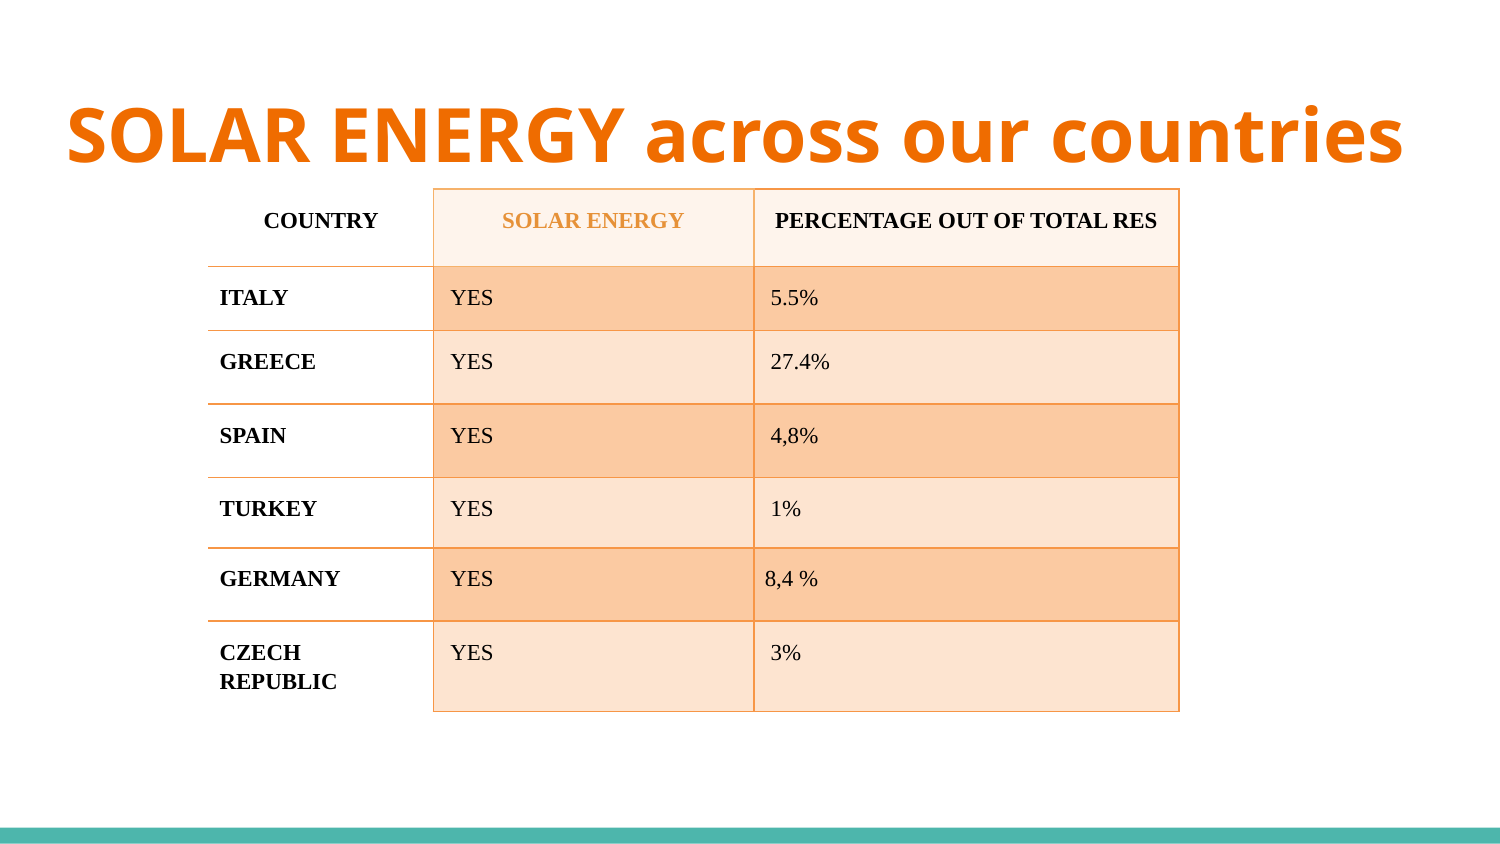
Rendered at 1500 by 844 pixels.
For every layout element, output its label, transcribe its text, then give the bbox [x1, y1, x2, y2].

table_cell 8,4 % [755, 549, 1178, 620]
table_cell 27.4% [755, 331, 1178, 403]
table_cell 4,8% [755, 405, 1178, 477]
table_cell 5.5% [755, 267, 1178, 330]
table_cell CZECH REPUBLIC [208, 622, 433, 711]
table_cell GERMANY [208, 549, 433, 620]
table_cell YES [434, 478, 753, 547]
table_cell YES [434, 331, 753, 403]
table_cell YES [434, 622, 753, 711]
table_cell 1% [755, 478, 1178, 547]
table_cell 3% [755, 622, 1178, 711]
table_cell YES [434, 267, 753, 330]
table_cell SPAIN [208, 405, 433, 477]
table_cell YES [434, 549, 753, 620]
title SOLAR ENERGY across our countries [51, 72, 1449, 189]
table_cell YES [434, 405, 753, 477]
table_header PERCENTAGE OUT OF TOTAL RES [755, 190, 1178, 266]
table_header COUNTRY [208, 189, 433, 266]
table_cell GREECE [208, 331, 433, 403]
table_header SOLAR ENERGY [434, 190, 753, 266]
table_cell ITALY [208, 267, 433, 330]
table_cell TURKEY [208, 478, 433, 547]
